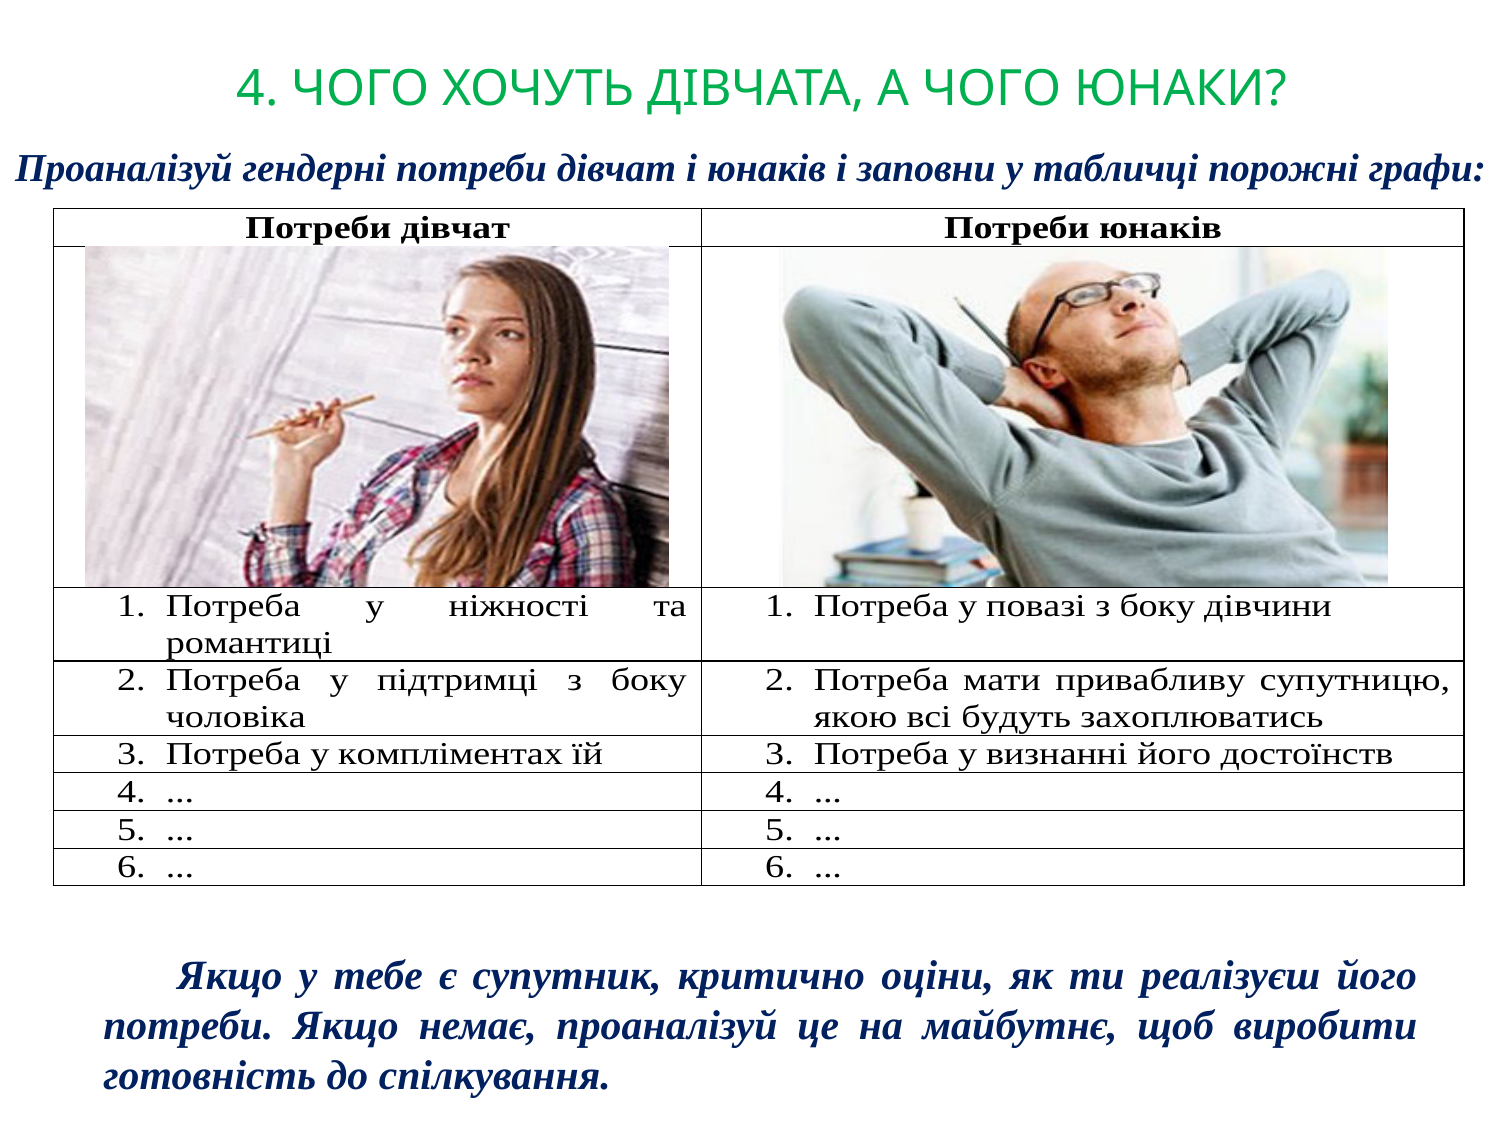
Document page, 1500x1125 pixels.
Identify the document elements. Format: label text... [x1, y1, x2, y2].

text_box Якщо у тебе є супутник, критично оціни, як ти реалізуєш його потреби. Якщо немає, проаналізуй це на майбутнє, щоб виробити готовність до спілкування. [88, 949, 1433, 1106]
title 4. ЧОГО ХОЧУТЬ ДІВЧАТА, А ЧОГО ЮНАКИ? [41, 18, 1483, 125]
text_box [52, 207, 1500, 941]
list Проаналізуй гендерні потреби дівчат і юнаків і заповни у табличці порожні графи: [0, 125, 1500, 209]
